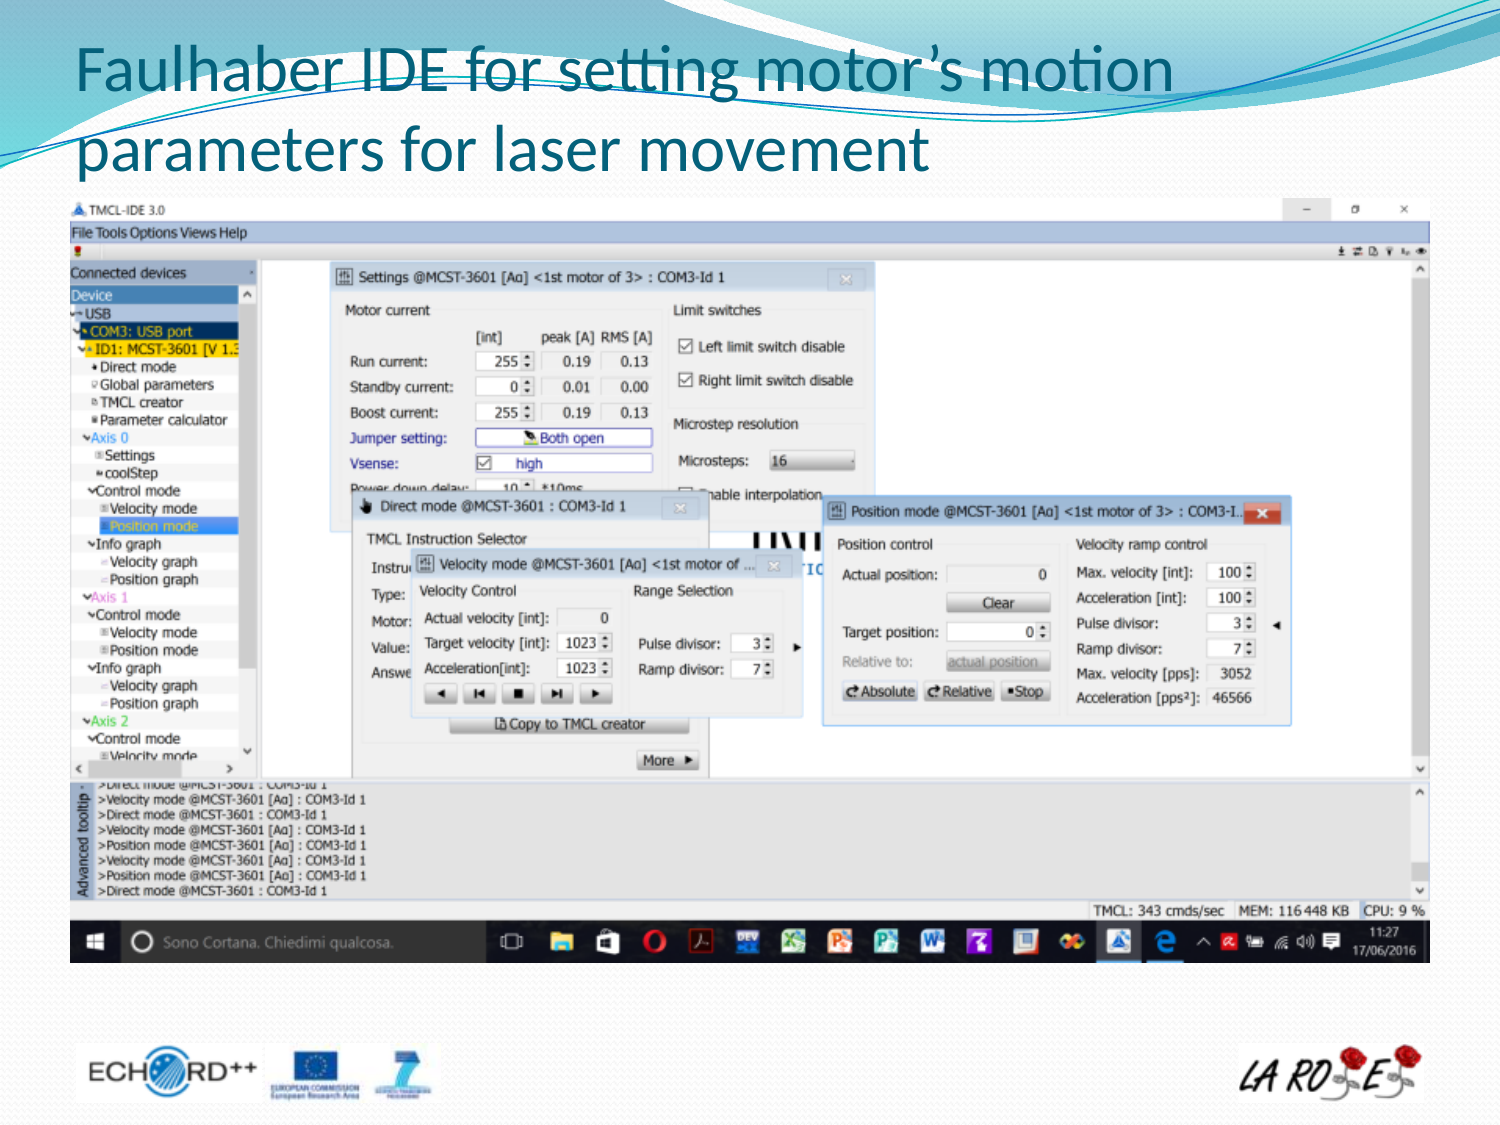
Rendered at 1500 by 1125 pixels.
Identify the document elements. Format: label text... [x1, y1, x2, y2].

picture [1239, 1043, 1424, 1103]
picture [70, 198, 1430, 963]
picture [76, 1043, 262, 1103]
picture [265, 1043, 441, 1103]
title Faulhaber IDE for setting motor’s motion parameters for laser movement [75, 115, 1425, 185]
